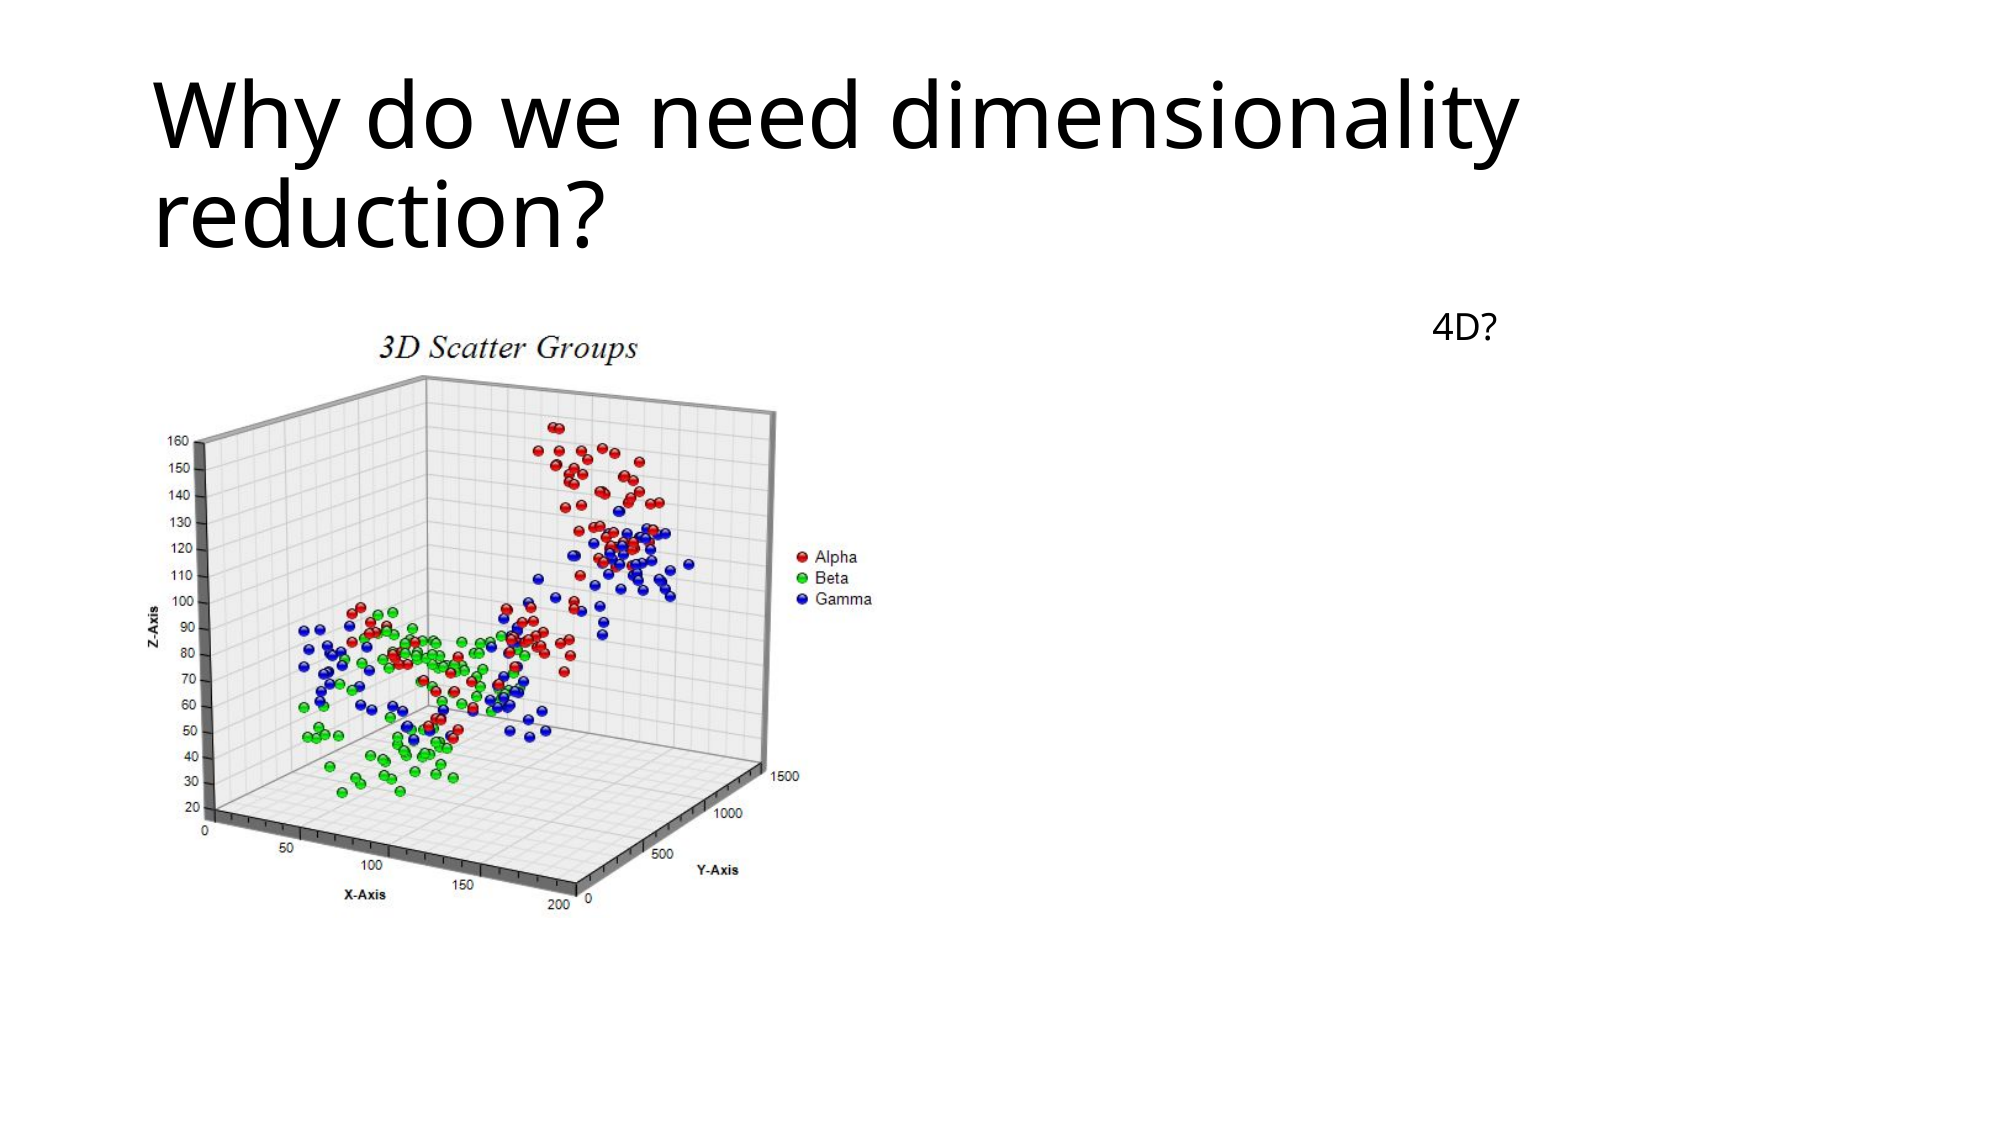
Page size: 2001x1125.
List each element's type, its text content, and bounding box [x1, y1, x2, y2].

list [136, 325, 877, 918]
title Why do we need dimensionality reduction? [137, 59, 1863, 278]
text_box 4D? [1417, 295, 1513, 356]
